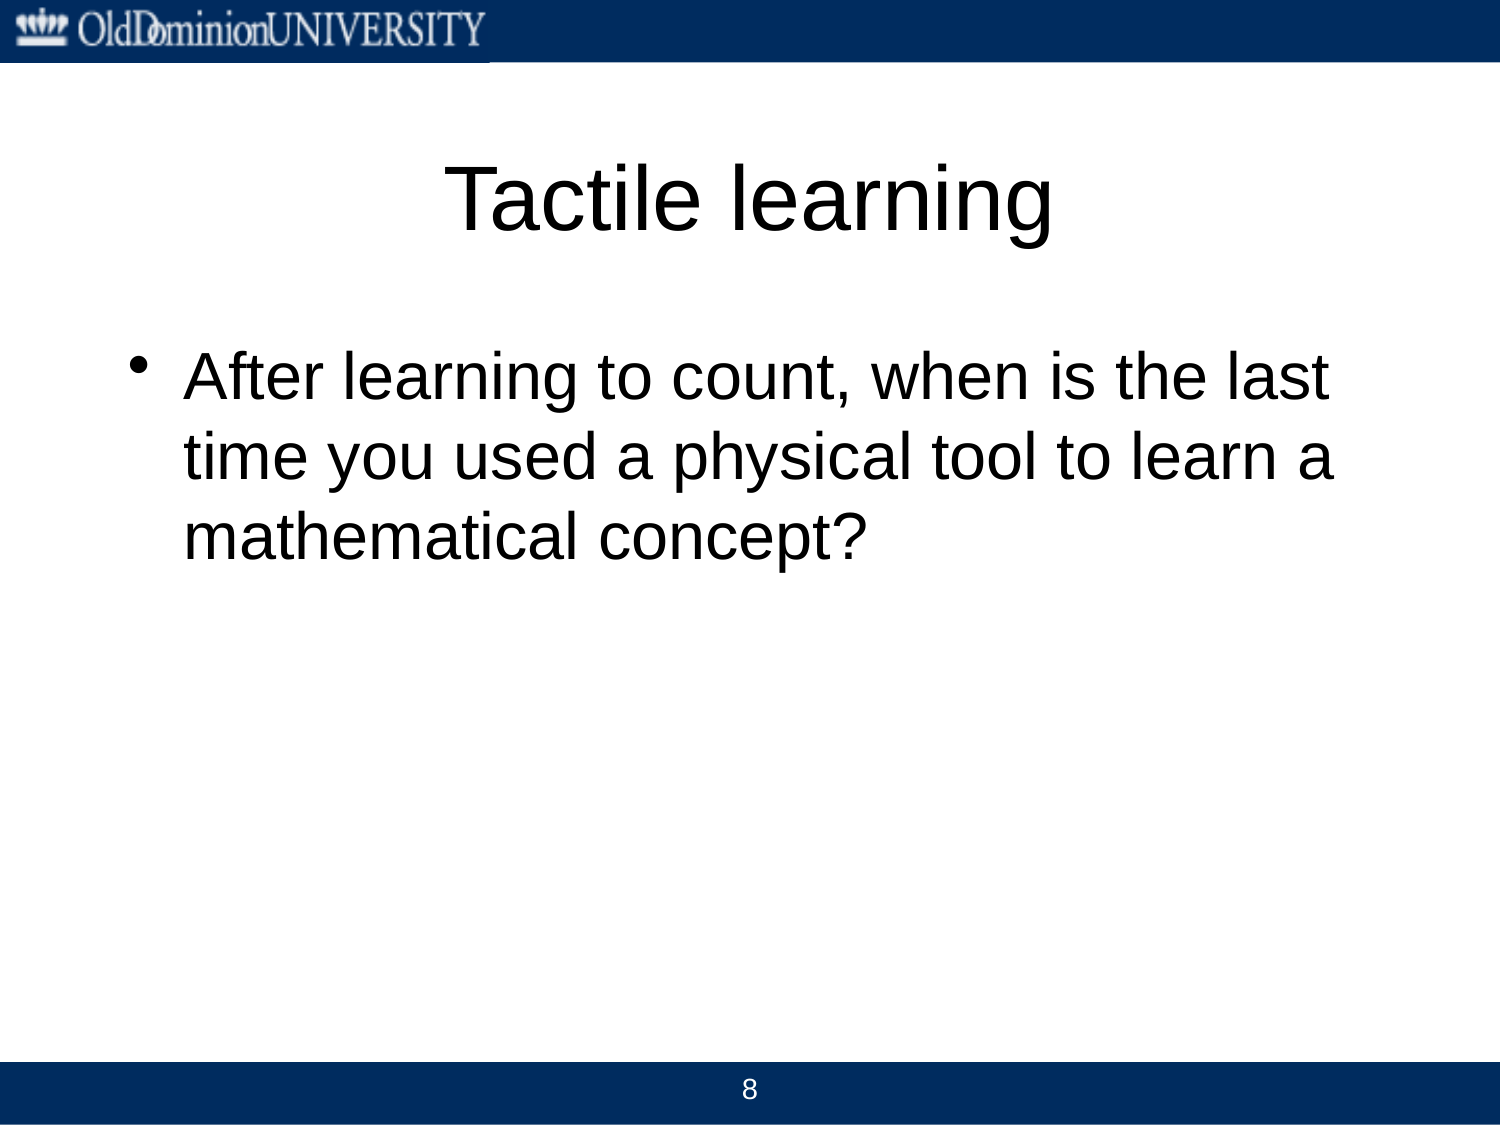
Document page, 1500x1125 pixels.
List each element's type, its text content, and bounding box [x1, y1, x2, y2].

list After learning to count, when is the last time you used a physical tool to learn a mathematical concept? [112, 324, 1388, 1001]
slide_number 8 [662, 1062, 838, 1113]
title Tactile learning [112, 99, 1388, 288]
